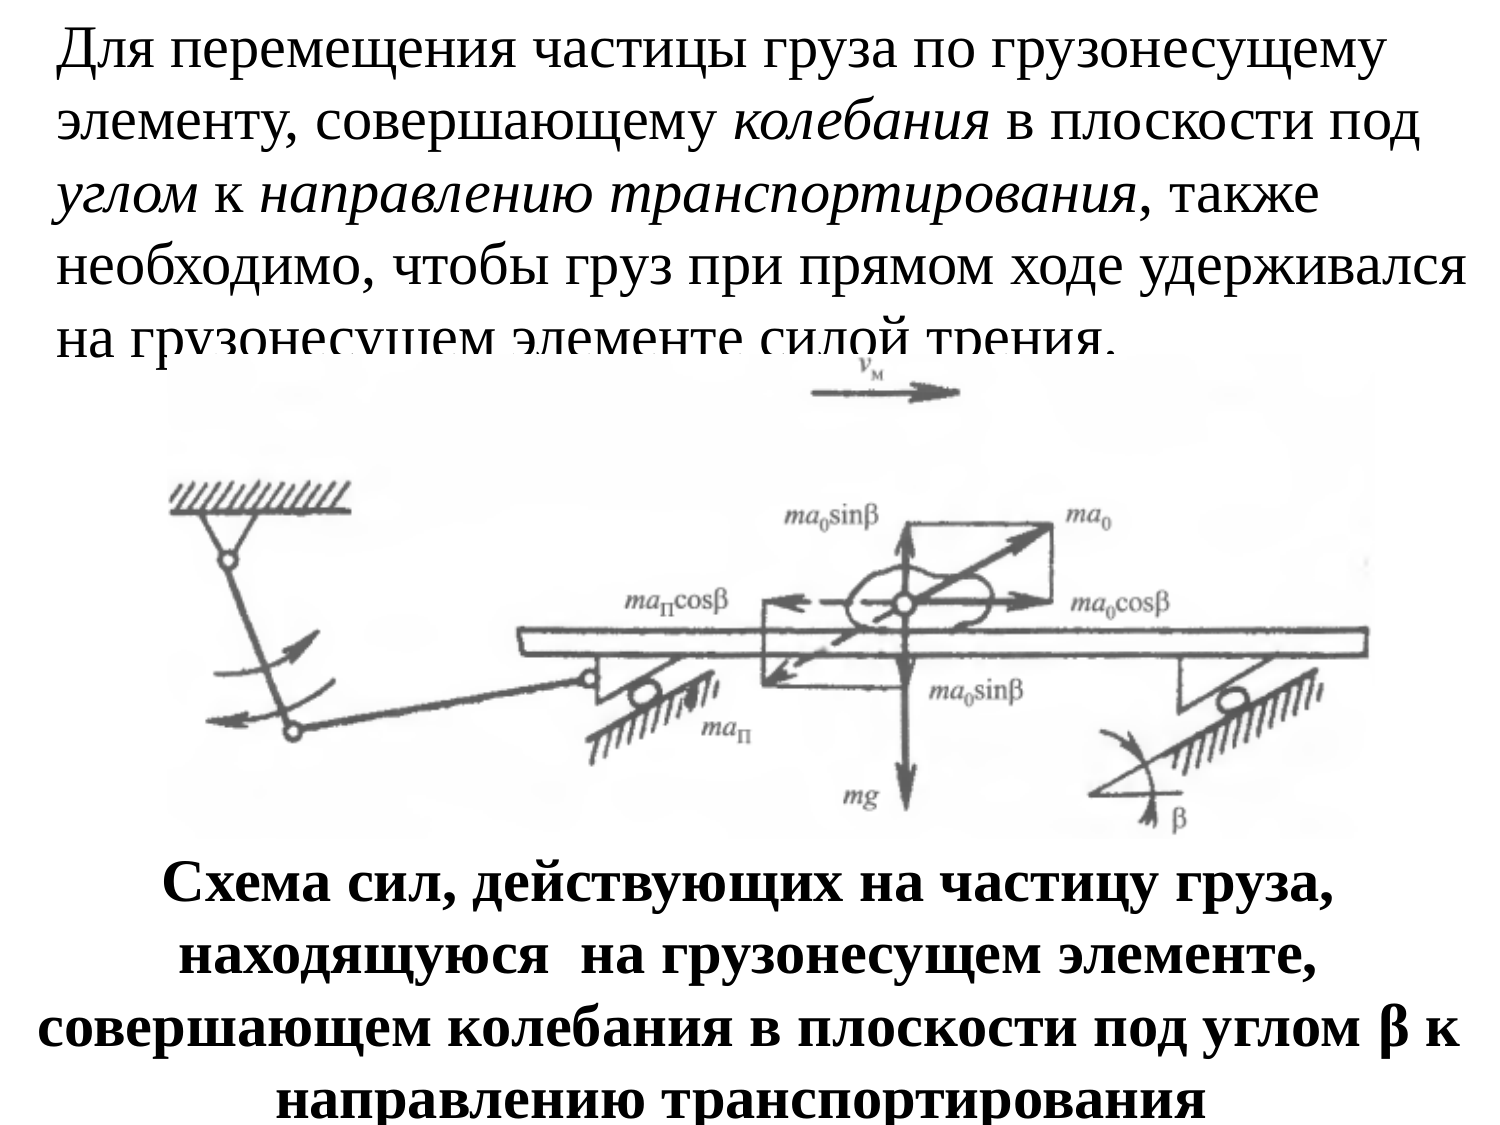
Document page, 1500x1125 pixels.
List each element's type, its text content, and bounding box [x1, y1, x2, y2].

picture [167, 354, 1376, 839]
text_box Схема сил, действующих на частицу груза, находящуюся на грузонесущем элементе, совершающем колебания в плоскости под углом β к направлению транспортирования [0, 834, 1499, 1125]
text_box Для перемещения частицы груза по грузонесущему элементу, совершающему колебания в плоскости под углом к направлению транспортирования, также необходимо, чтобы груз при прямом ходе удерживался на грузонесущем элементе силой трения. [42, 0, 1500, 377]
